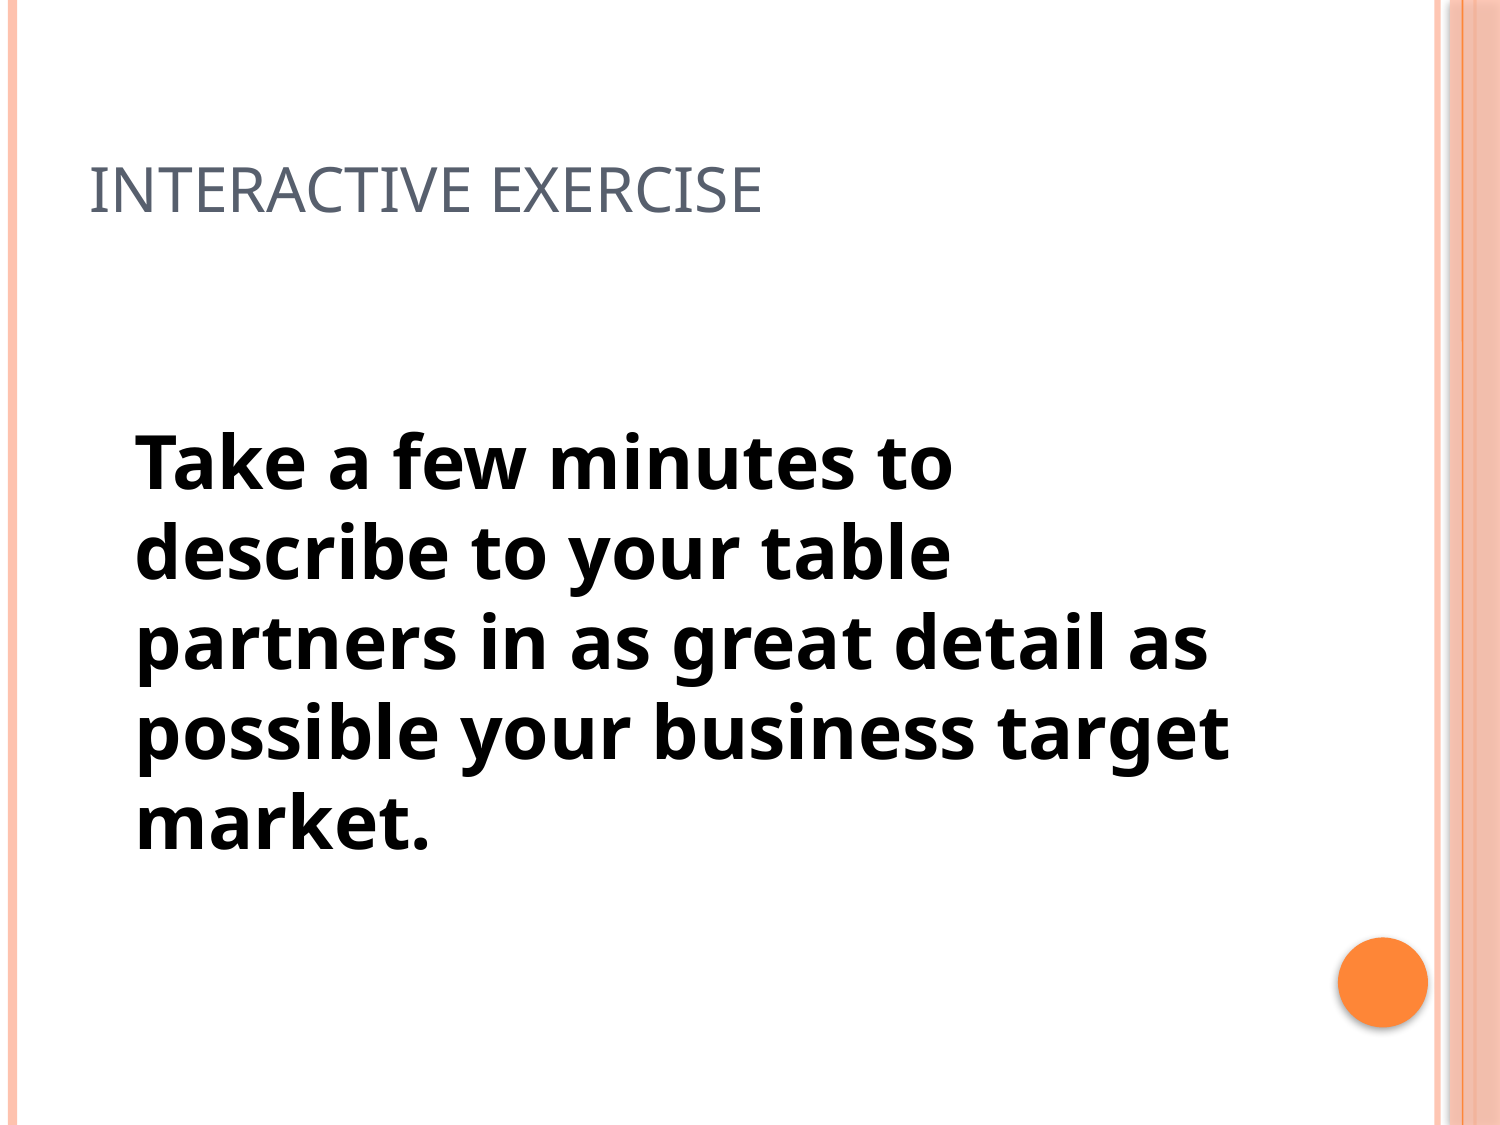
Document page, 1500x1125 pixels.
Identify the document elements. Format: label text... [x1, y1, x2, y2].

list Take a few minutes to describe to your table partners in as great detail as possible your business target market. [75, 262, 1300, 1062]
title Interactive Exercise [75, 45, 1300, 233]
